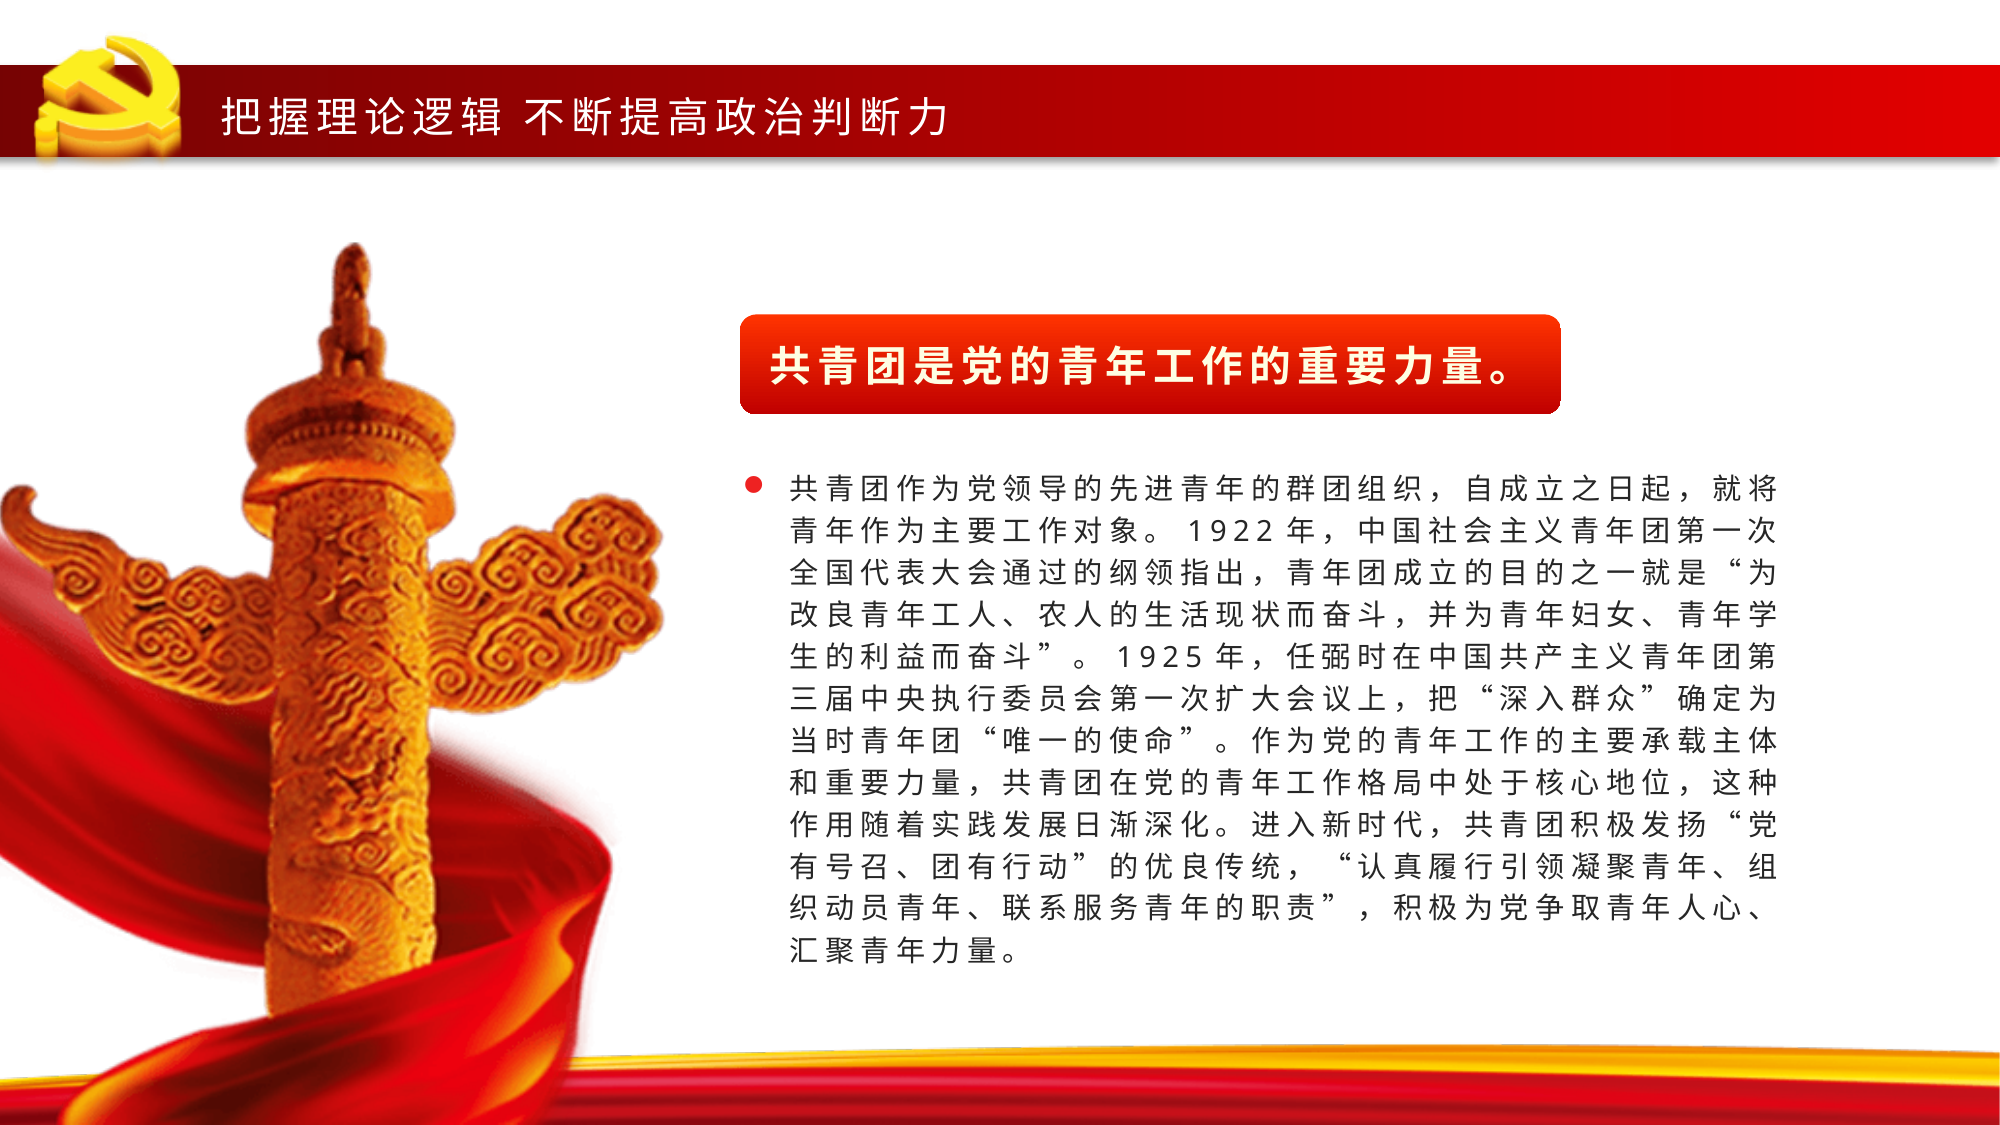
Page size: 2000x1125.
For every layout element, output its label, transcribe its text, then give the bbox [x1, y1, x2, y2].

text_box 共青团是党的青年工作的重要力量。 [737, 312, 1564, 417]
picture [0, 17, 2000, 1125]
text_box 把握理论逻辑 不断提高政治判断力 [205, 83, 1083, 149]
text_box 共青团作为党领导的先进青年的群团组织，自成立之日起，就将青年作为主要工作对象。1922年，中国社会主义青年团第一次全国代表大会通过的纲领指出，青年团成立的目的之一就是“为改良青年工人、农人的生活现状而奋斗，并为青年妇女、青年学生的利益而奋斗”。1925年，任弼时在中国共产主义青年团第三届中央执行委员会第一次扩大会议上，把“深入群众”确定为当时青年团“唯一的使命”。作为党的青年工作的主要承载主体和重要力量，共青团在党的青年工作格局中处于核心地位，这种作用随着实践发展日渐深化。进入新时代，共青团积极发扬“党有号召、团有行动”的优良传统，“认真履行引领凝聚青年、组织动员青年、联系服务青年的职责”，积极为党争取青年人心、汇聚青年力量。 [728, 456, 1829, 975]
